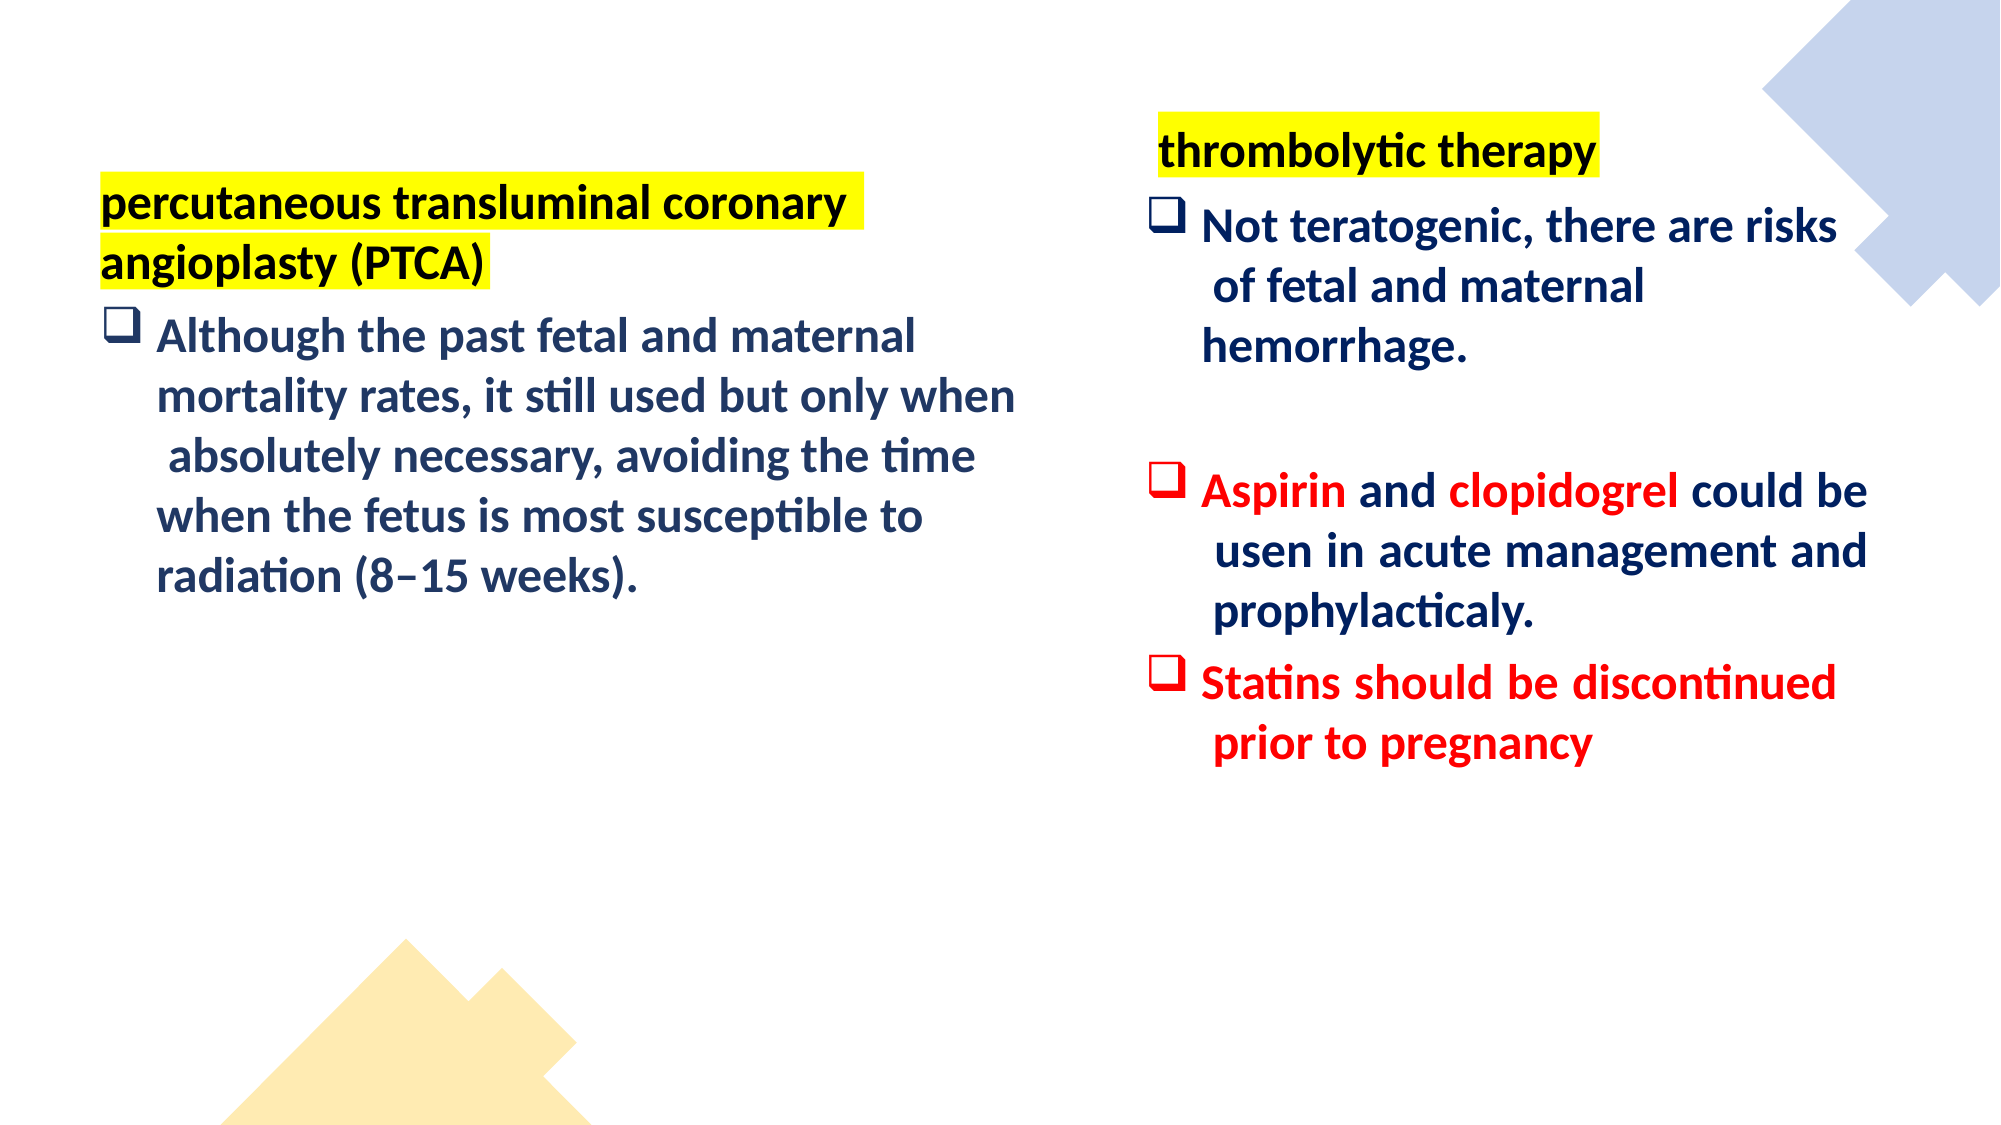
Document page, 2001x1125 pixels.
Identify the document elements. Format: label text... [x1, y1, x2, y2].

text_box Although the past fetal and maternal mortality rates, it still used but only when absolutely necessary, avoiding the time when the fetus is most susceptible to radiation (8–15 weeks). [98, 299, 1025, 602]
text_box [1761, 0, 2000, 307]
text_box Aspirin and clopidogrel could be usen in acute management and prophylacticaly. Statins should be discontinued prior to pregnancy [1142, 455, 1870, 770]
text_box thrombolytic therapy [1158, 111, 1600, 178]
text_box percutaneous transluminal coronary [100, 171, 865, 230]
text_box [220, 938, 592, 1125]
text_box angioplasty (PTCA) [100, 232, 491, 290]
text_box Not teratogenic, there are risks of fetal and maternal hemorrhage. [1143, 190, 1846, 373]
